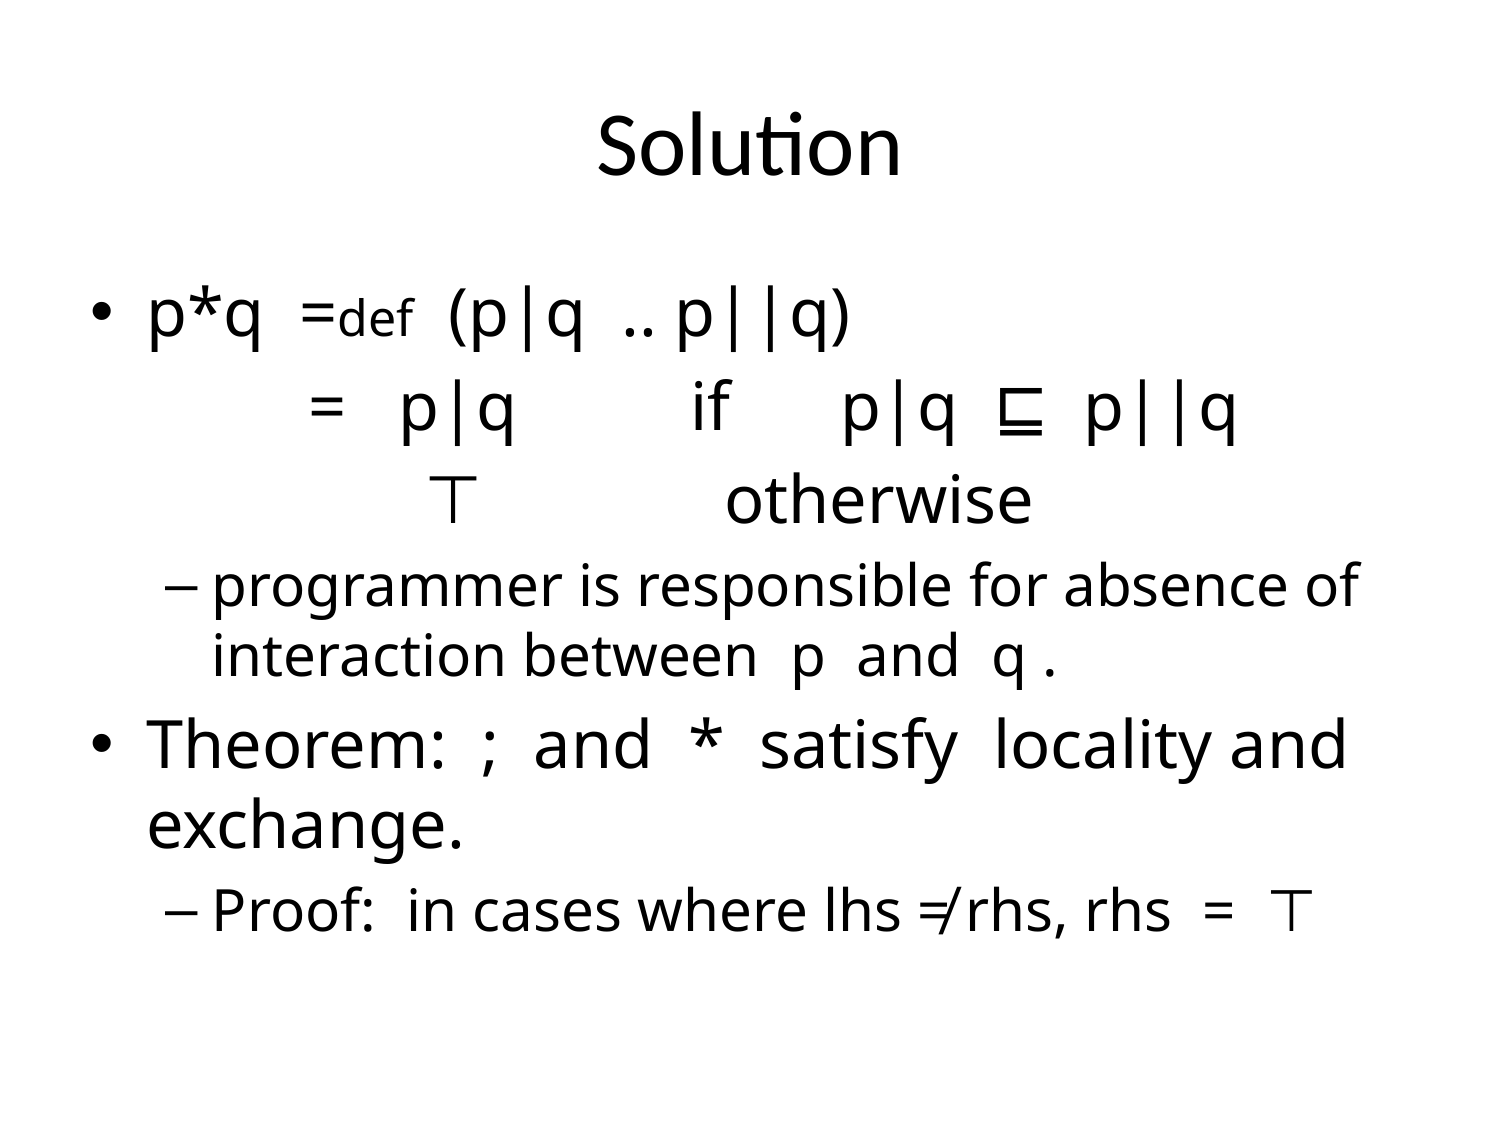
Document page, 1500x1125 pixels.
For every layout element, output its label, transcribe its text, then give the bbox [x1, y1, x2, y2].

title Solution [75, 45, 1425, 233]
list p*q =def (p|q .. p||q) = p|q if p|q ⊑ p||q ⊤ otherwise programmer is responsible for absence of interaction between p and q . Theorem: ; and * satisfy locality and exchange. Proof: in cases where lhs ≠ rhs, rhs = ⊤ [75, 262, 1425, 1005]
